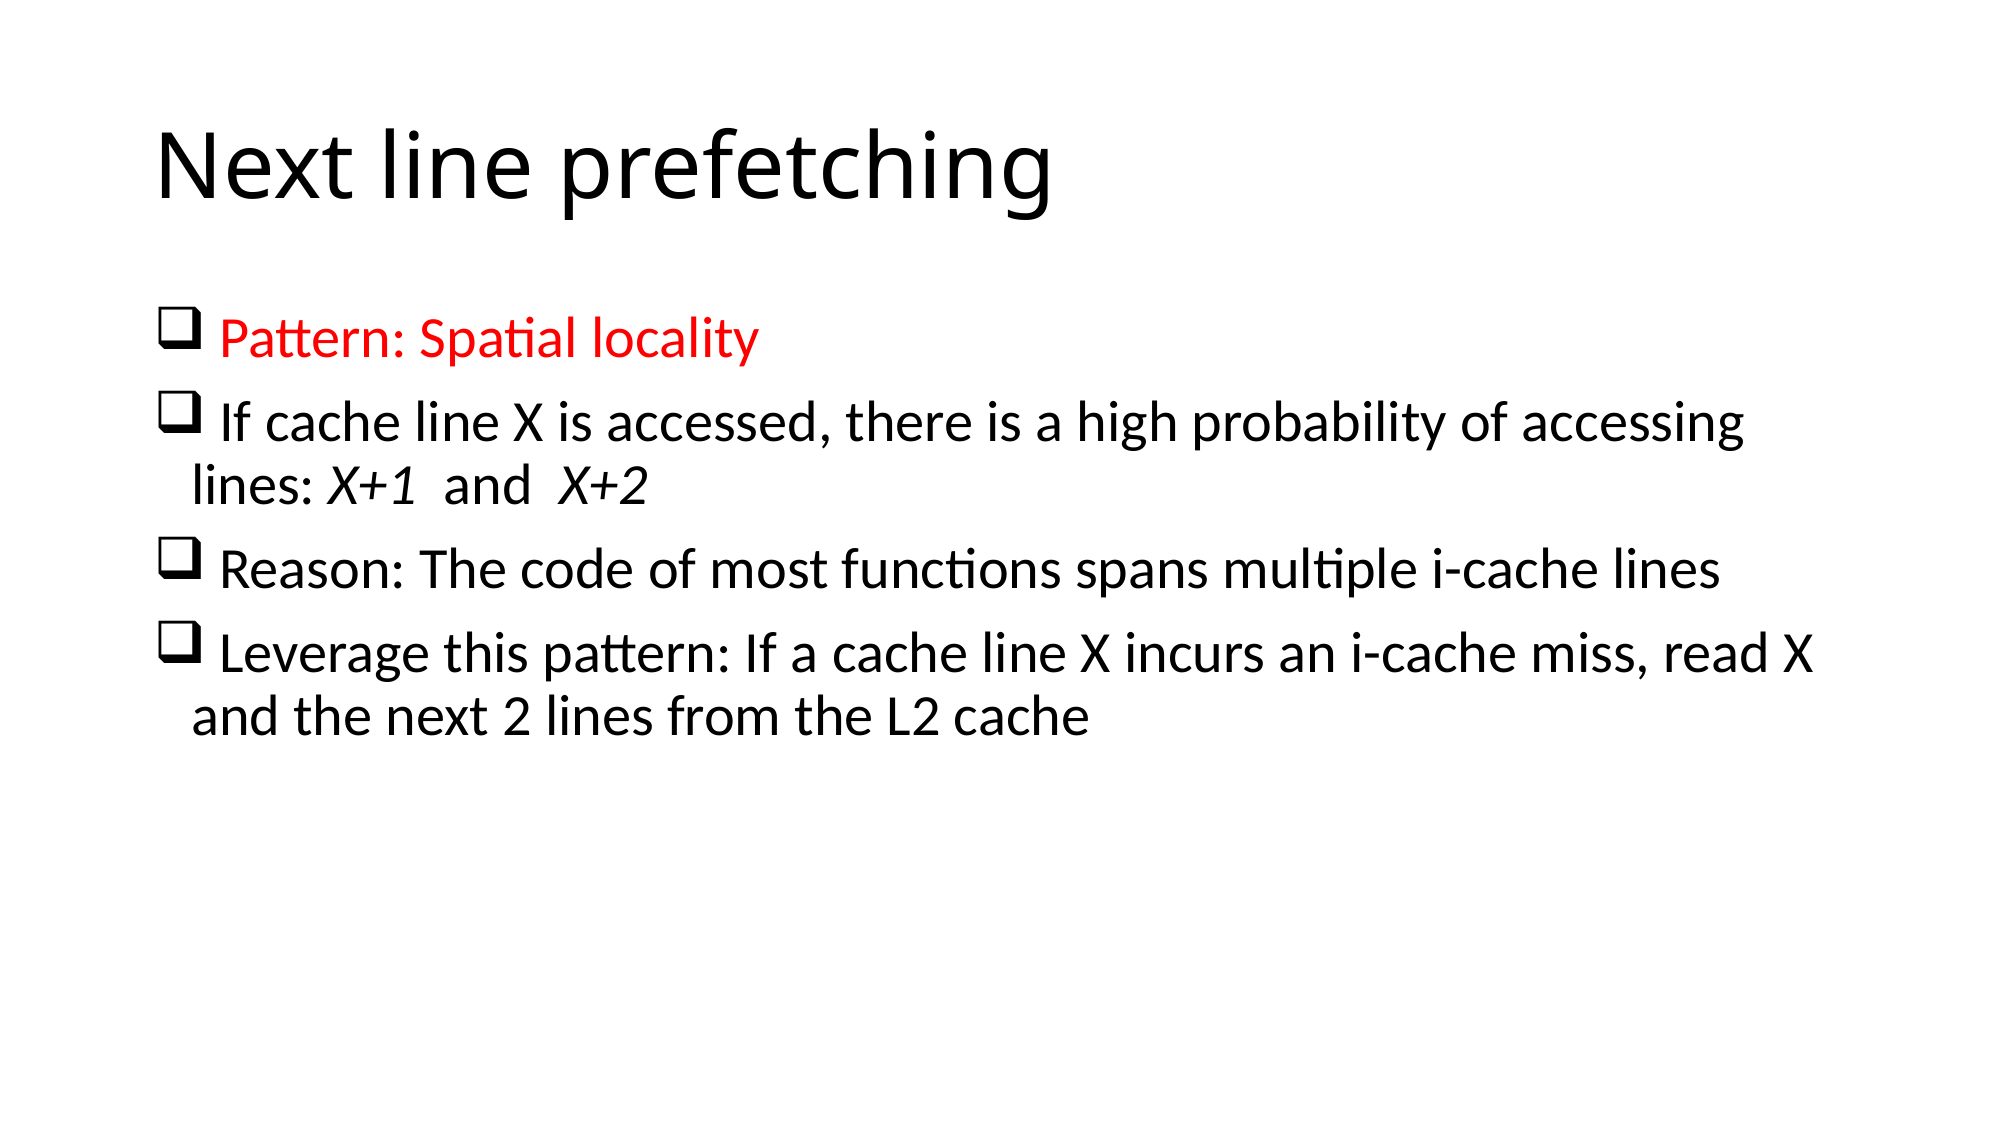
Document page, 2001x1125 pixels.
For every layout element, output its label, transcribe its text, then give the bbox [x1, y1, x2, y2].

title Next line prefetching [138, 60, 1864, 278]
list Pattern: Spatial locality If cache line X is accessed, there is a high probability of accessing lines: X+1 and X+2 Reason: The code of most functions spans multiple i-cache lines Leverage this pattern: If a cache line X incurs an i-cache miss, read X and the next 2 lines from the L2 cache [138, 299, 1864, 1014]
